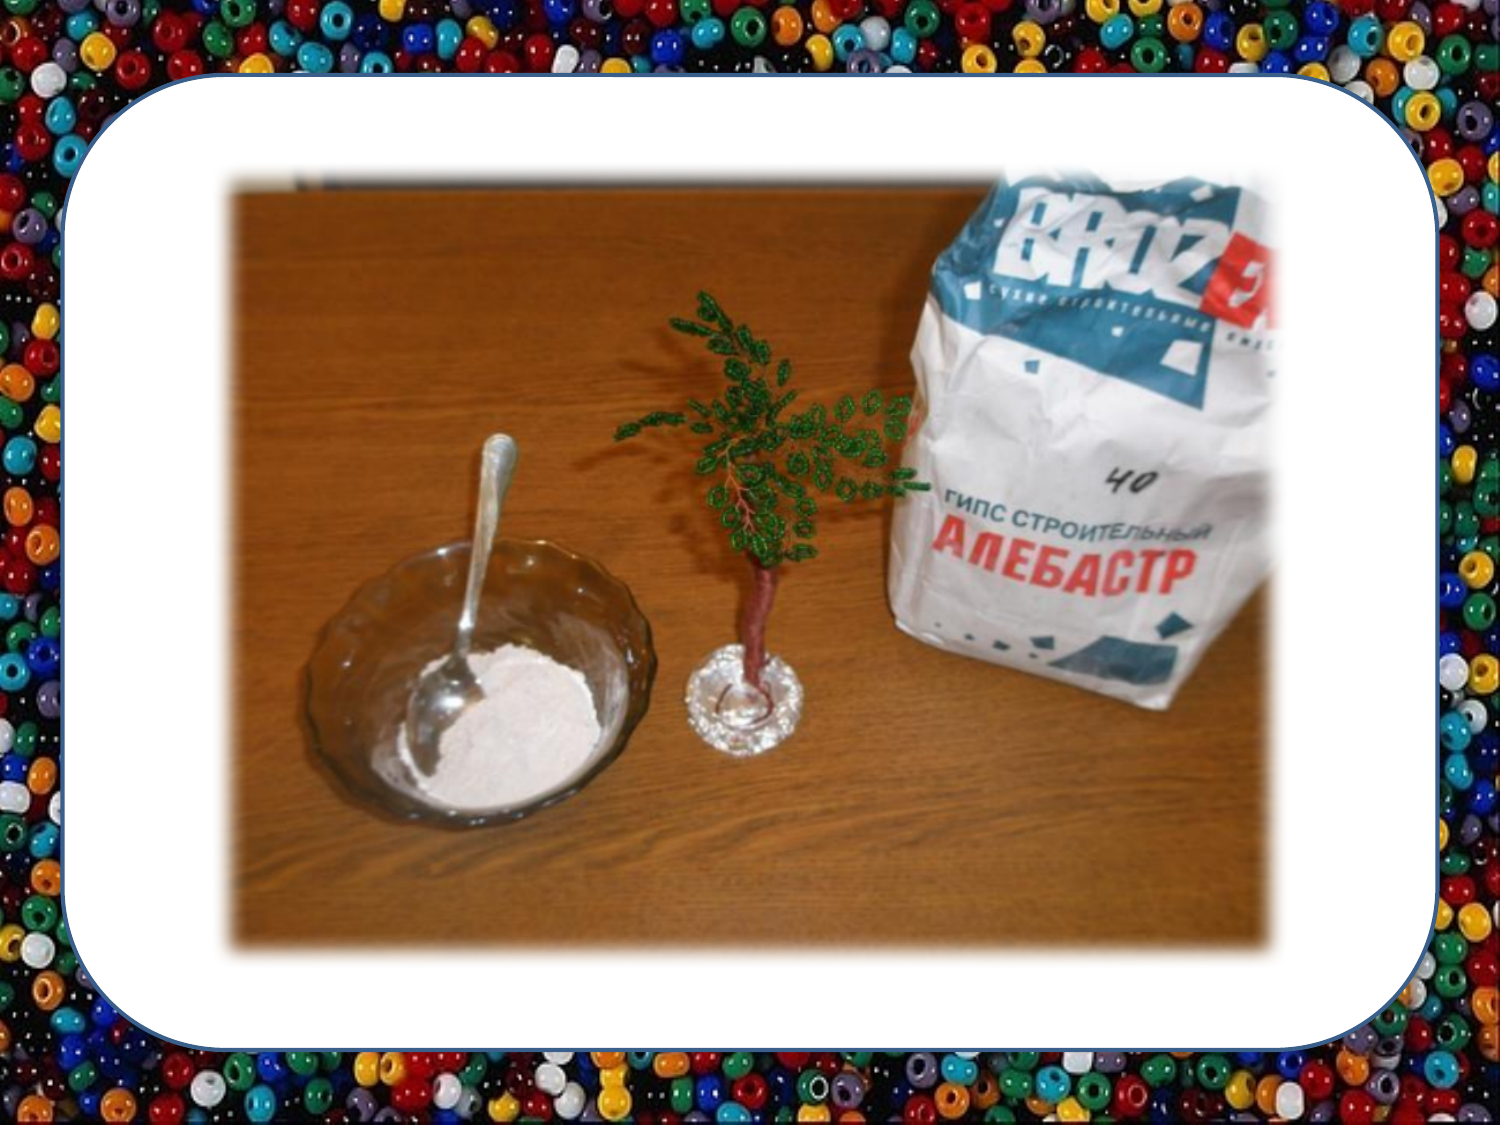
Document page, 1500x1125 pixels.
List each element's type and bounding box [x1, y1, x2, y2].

picture [0, 0, 1500, 1125]
text_box [60, 72, 1440, 1053]
